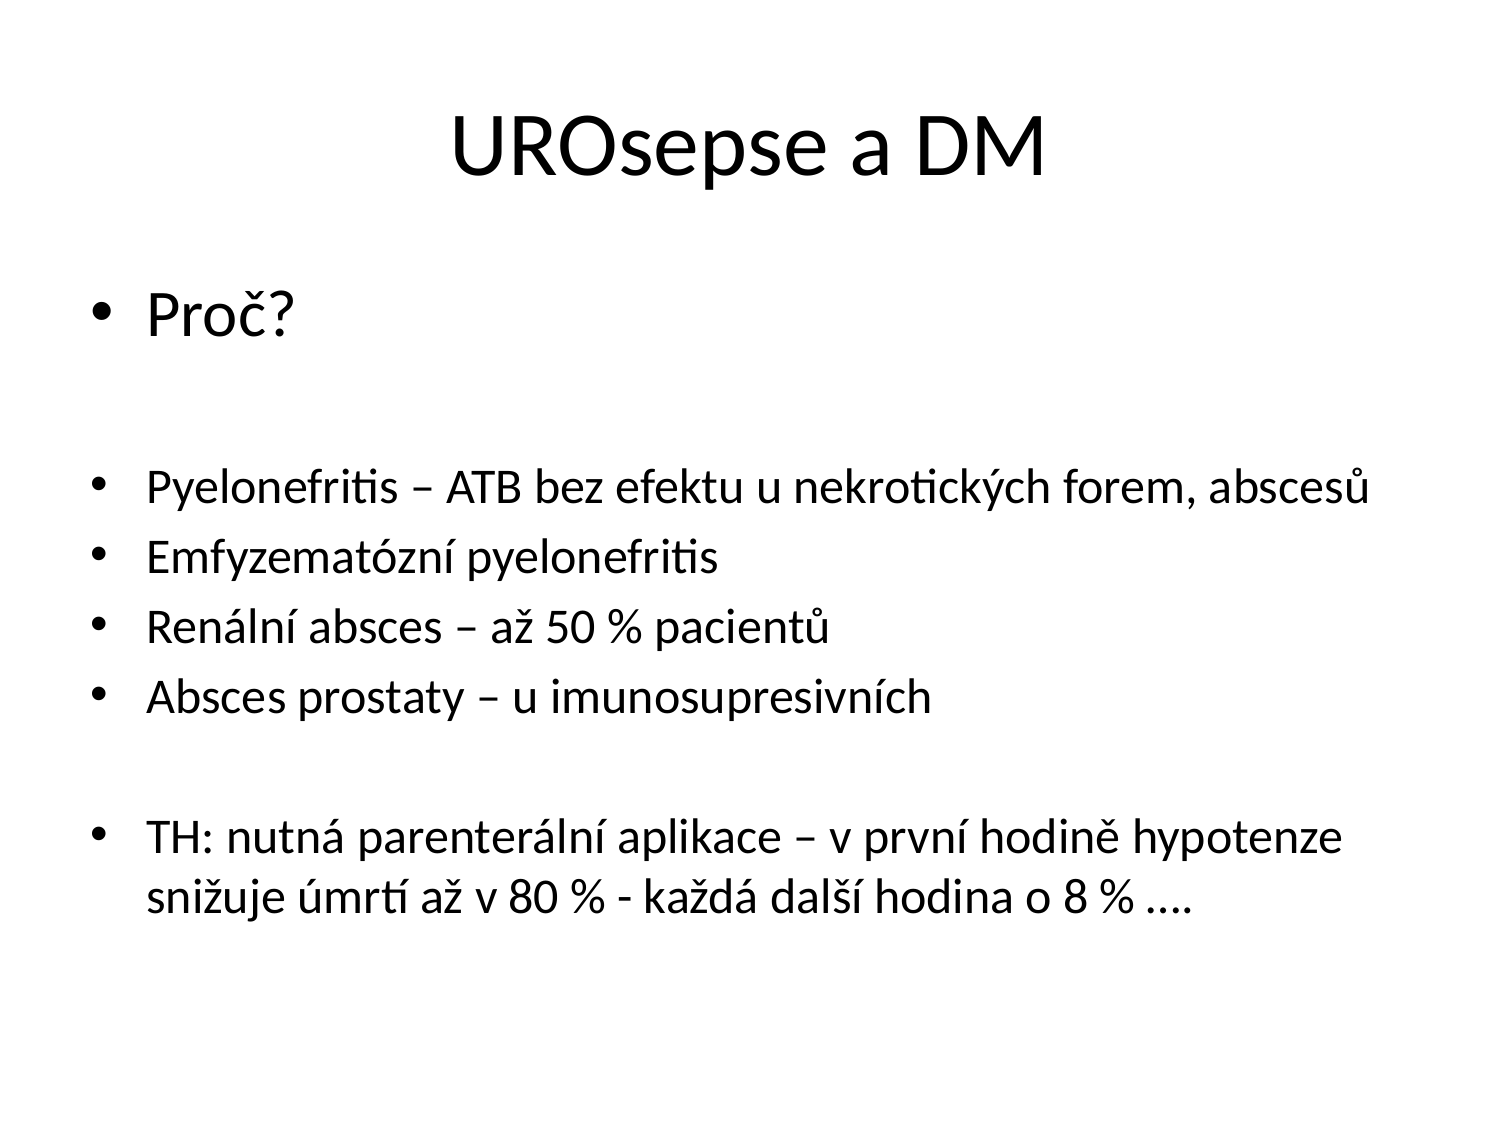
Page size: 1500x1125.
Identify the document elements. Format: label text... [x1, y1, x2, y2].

list Proč? Pyelonefritis – ATB bez efektu u nekrotických forem, abscesů Emfyzematózní pyelonefritis Renální absces – až 50 % pacientů Absces prostaty – u imunosupresivních TH: nutná parenterální aplikace – v první hodině hypotenze snižuje úmrtí až v 80 % - každá další hodina o 8 % …. [75, 262, 1425, 1005]
title UROsepse a DM [75, 45, 1425, 233]
